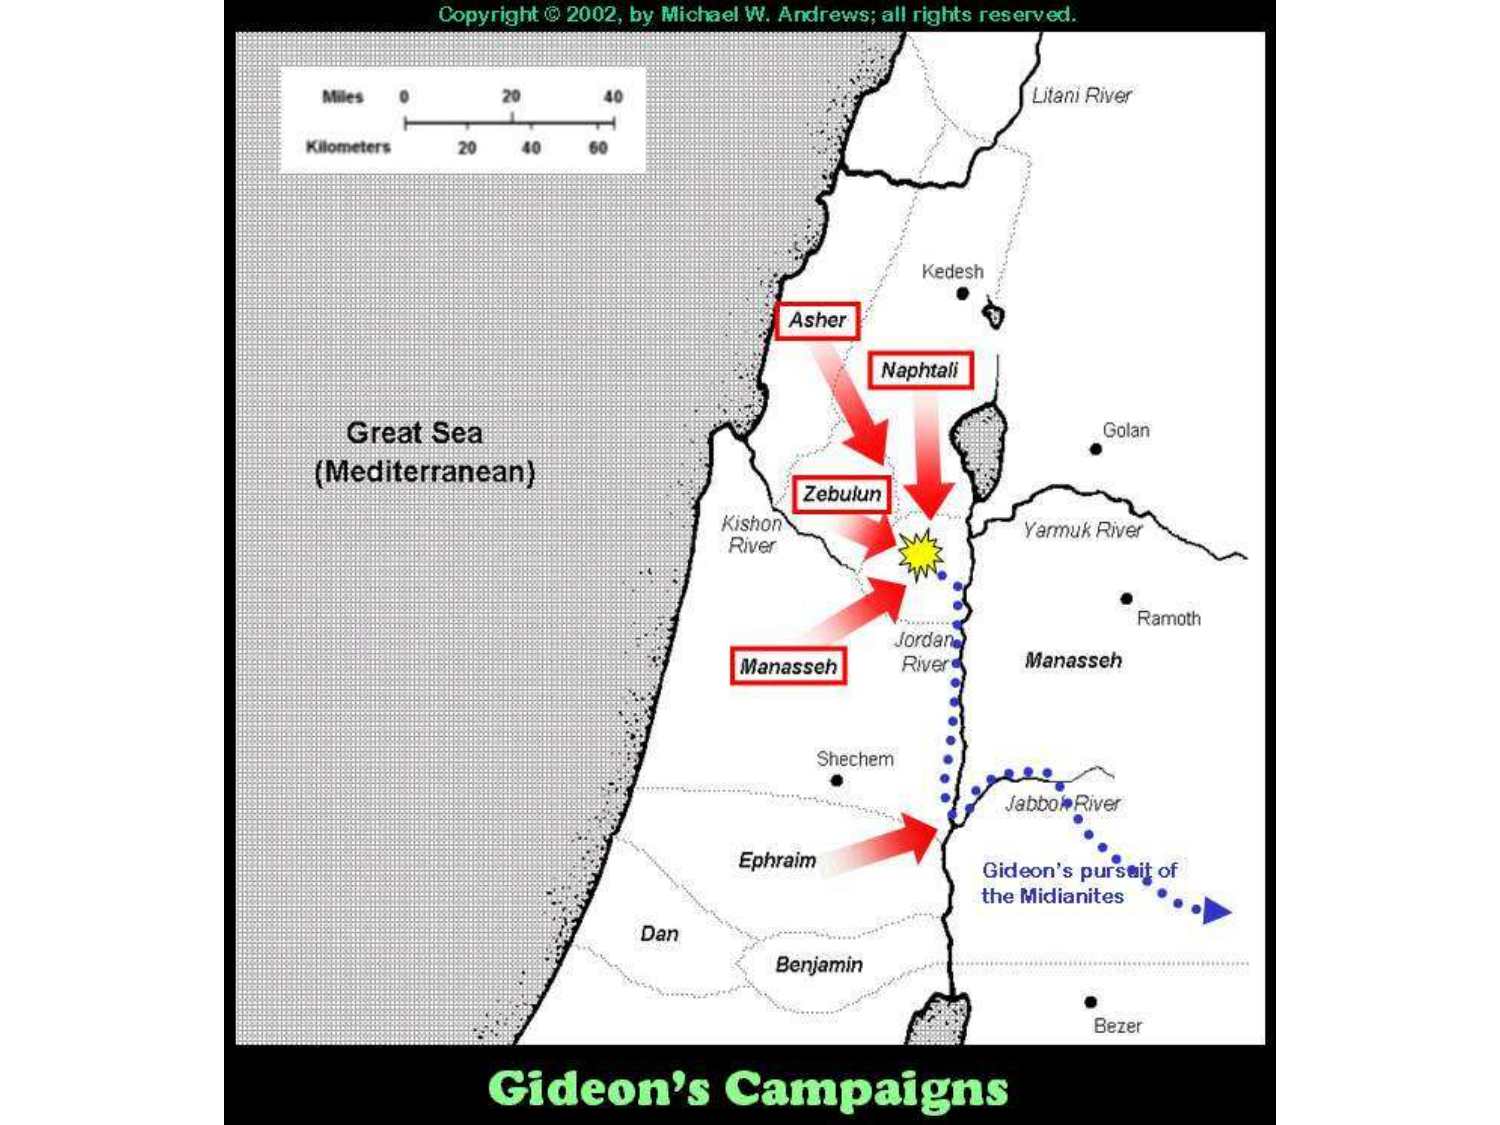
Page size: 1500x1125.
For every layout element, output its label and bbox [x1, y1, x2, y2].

picture [224, 0, 1276, 1125]
